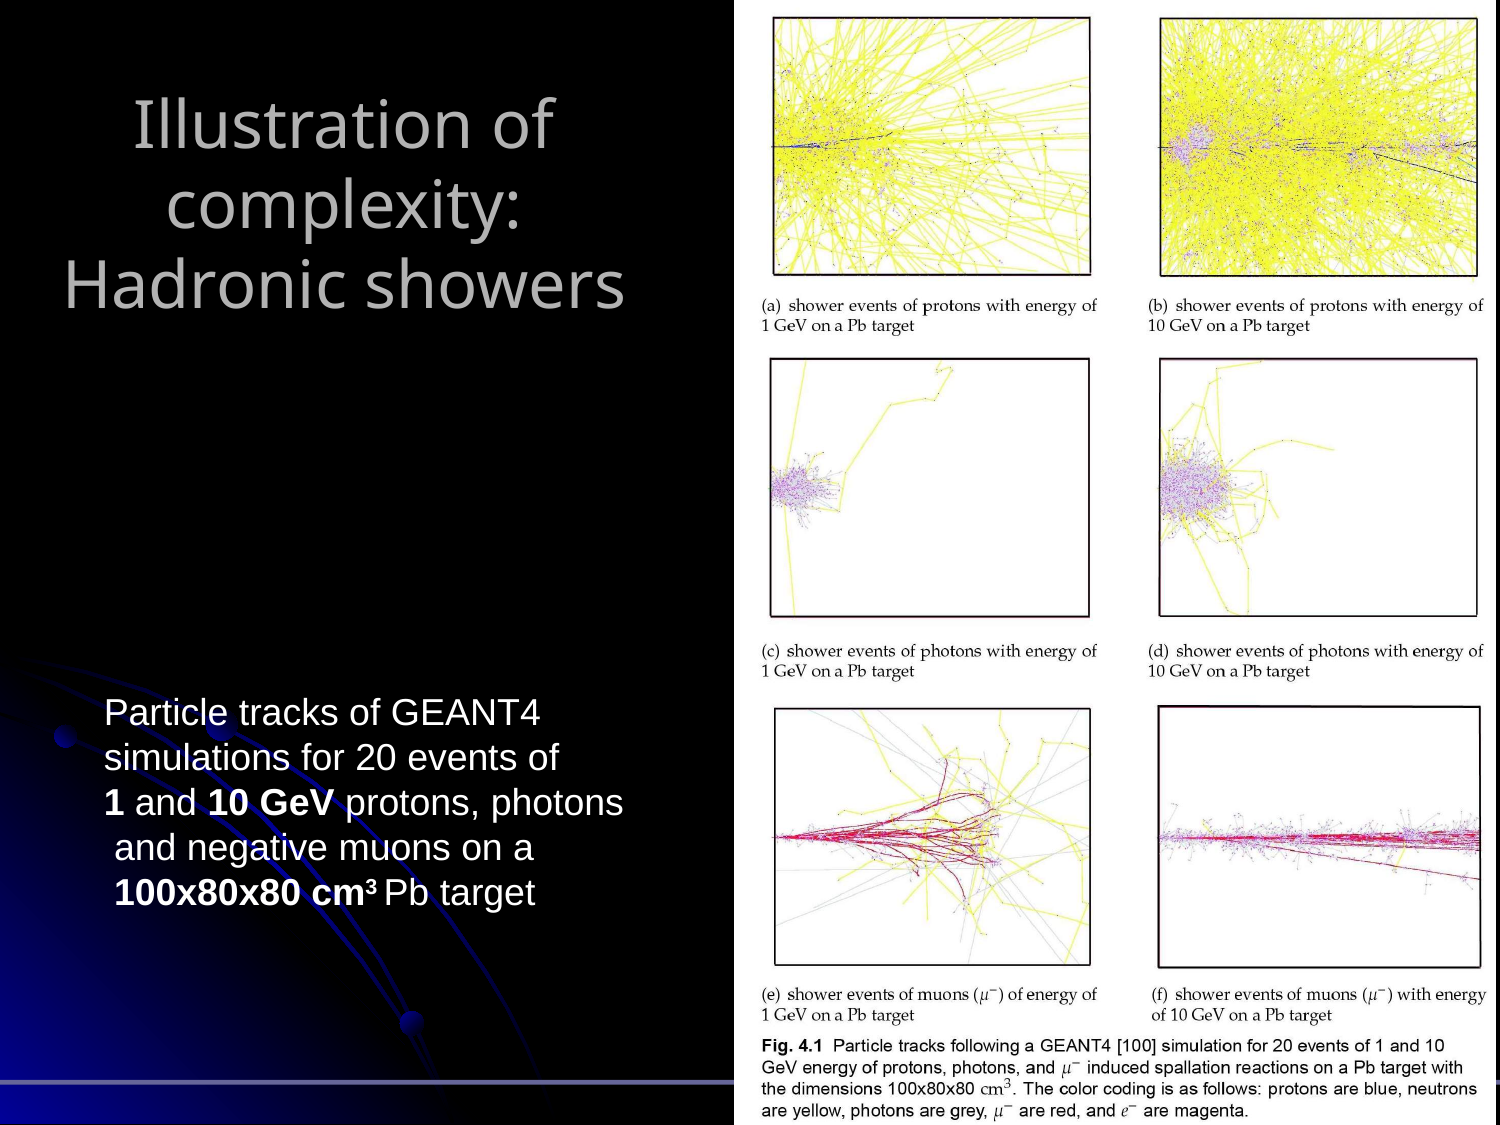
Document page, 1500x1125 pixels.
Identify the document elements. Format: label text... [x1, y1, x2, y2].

text_box Particle tracks of GEANT4 simulations for 20 events of 1 and 10 GeV protons, photons and negative muons on a 100x80x80 cm3 Pb target [88, 680, 639, 921]
picture [734, 0, 1496, 1125]
text_box Illustration of complexity: Hadronic showers [5, 19, 683, 386]
